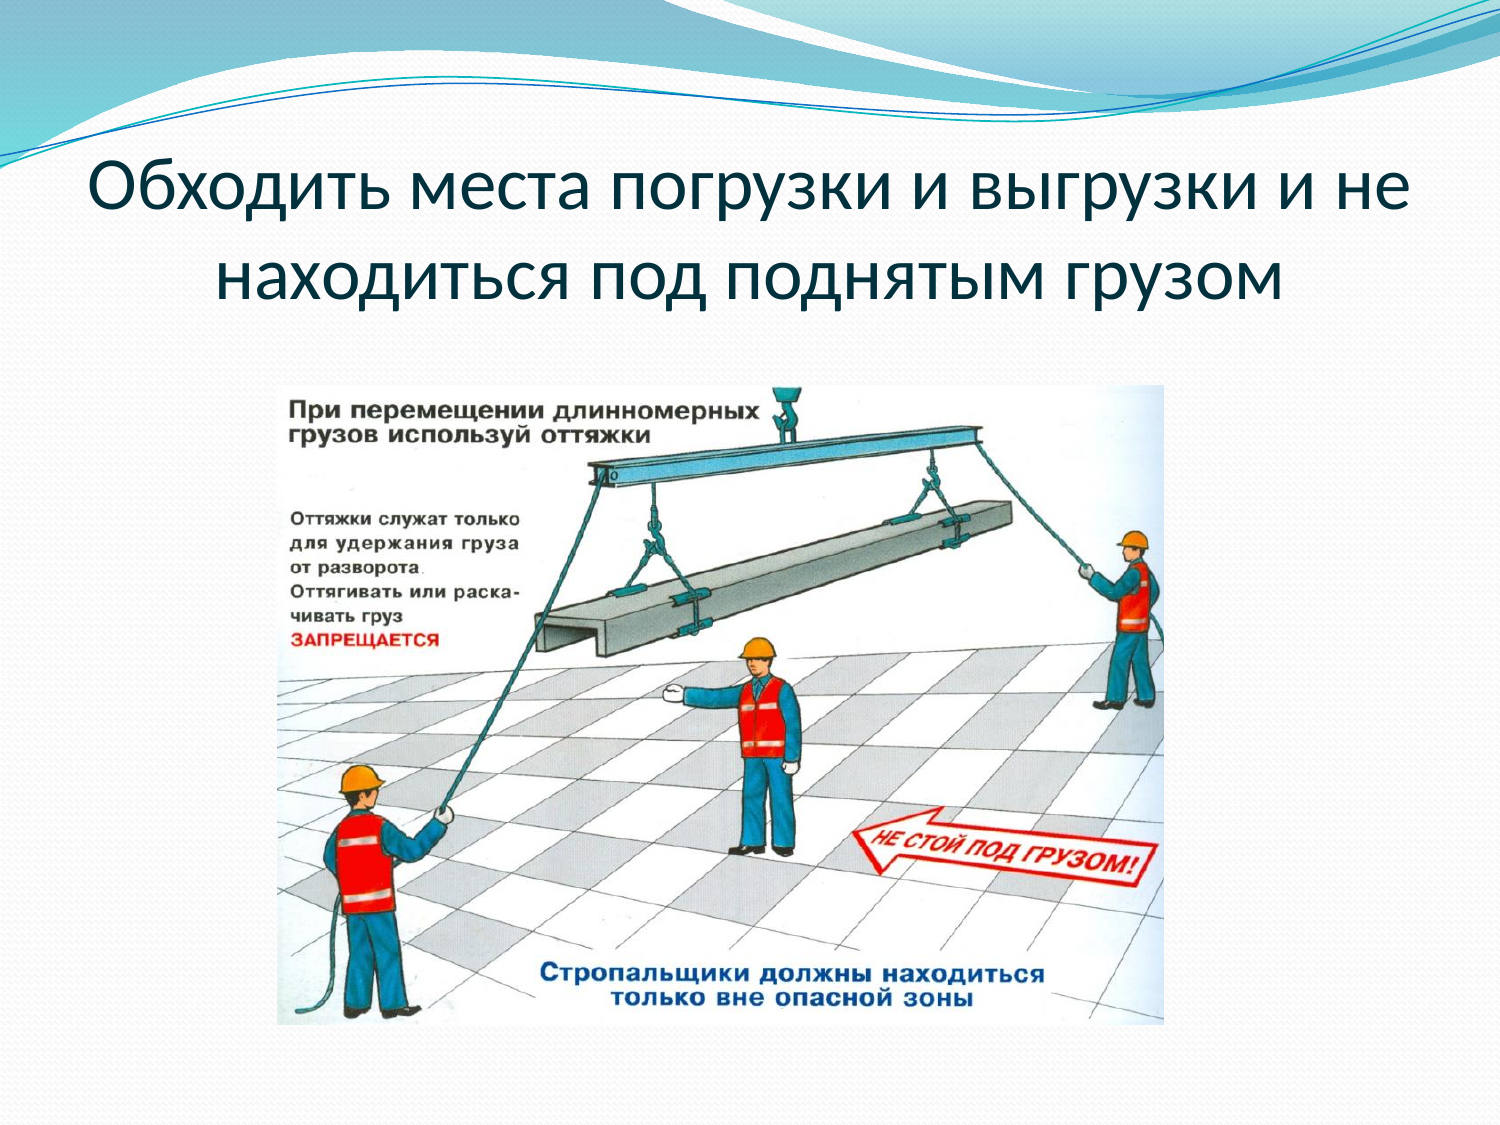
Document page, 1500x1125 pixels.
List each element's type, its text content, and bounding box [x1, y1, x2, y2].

title Обходить места погрузки и выгрузки и не находиться под поднятым грузом [75, 45, 1425, 315]
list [277, 385, 1164, 1025]
